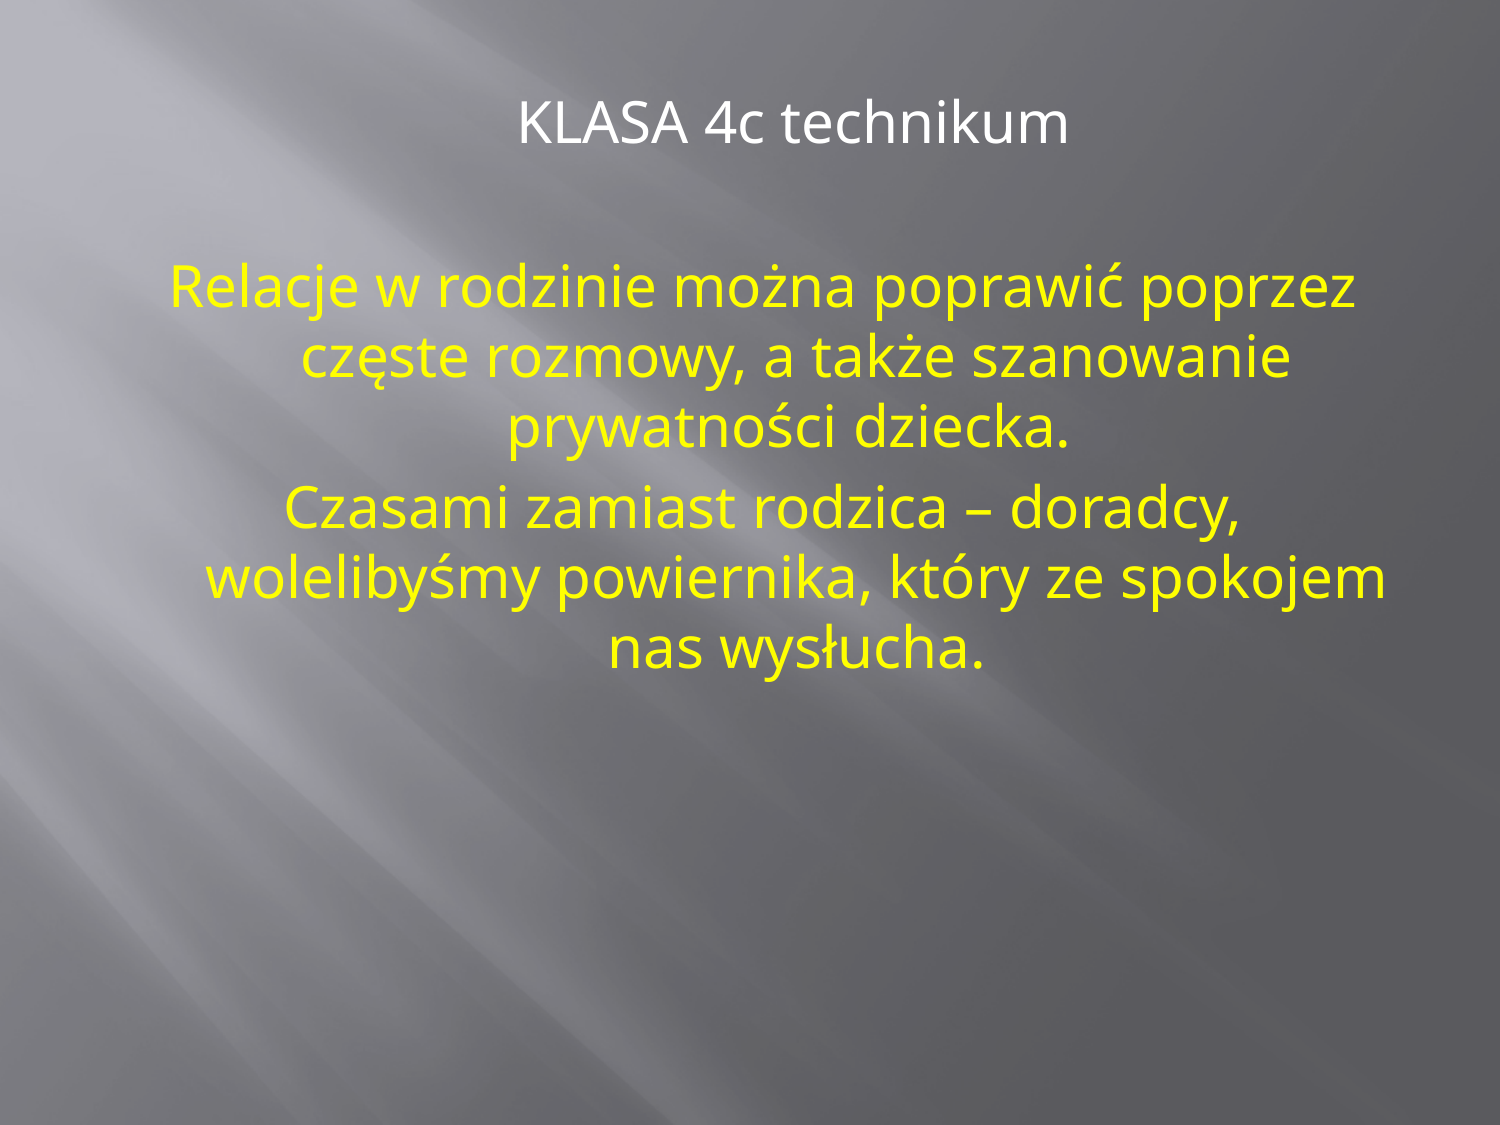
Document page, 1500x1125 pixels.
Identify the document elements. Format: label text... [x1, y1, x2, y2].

list KLASA 4c technikum Relacje w rodzinie można poprawić poprzez częste rozmowy, a także szanowanie prywatności dziecka. Czasami zamiast rodzica – doradcy, wolelibyśmy powiernika, który ze spokojem nas wysłucha. [76, 78, 1427, 1047]
